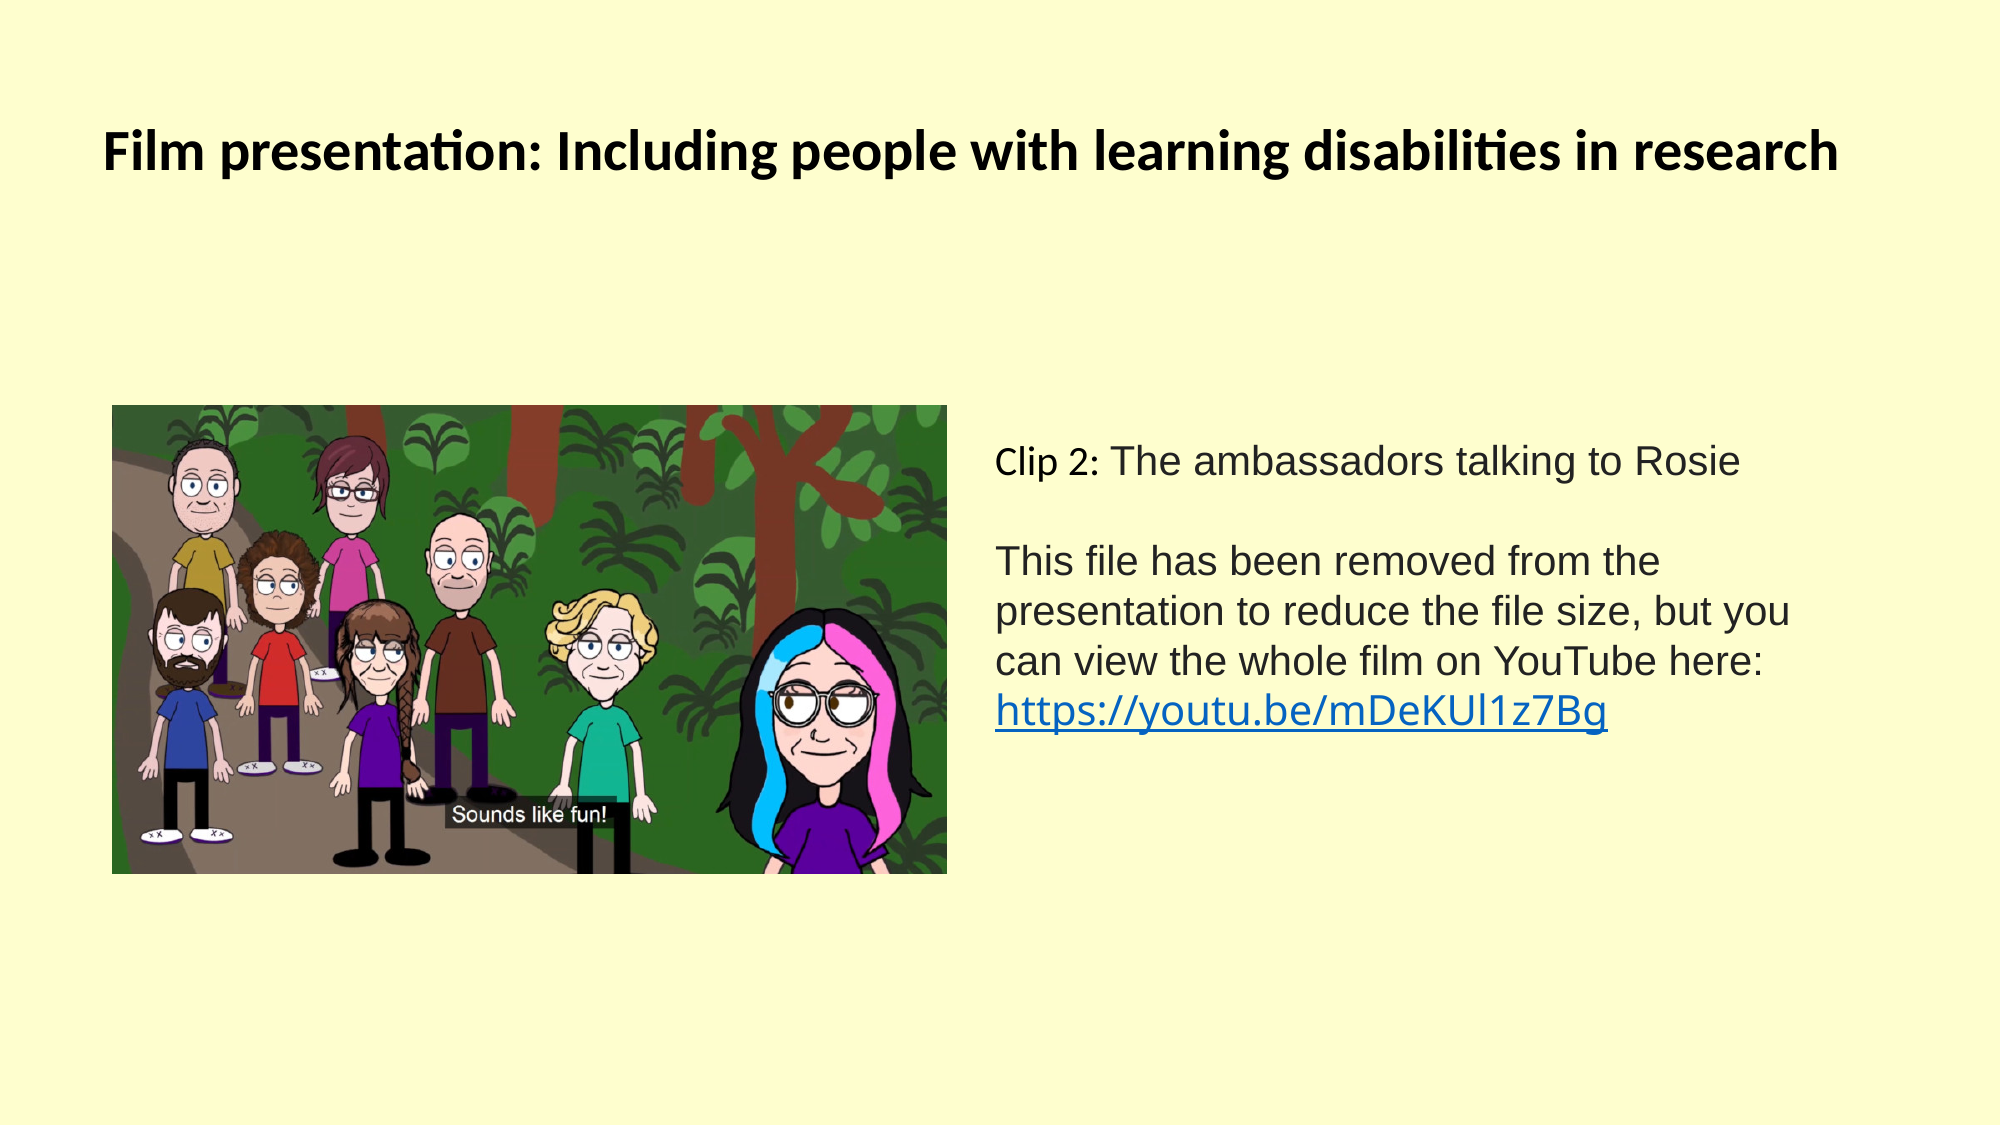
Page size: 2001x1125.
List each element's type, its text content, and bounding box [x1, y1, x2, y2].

picture [112, 405, 947, 874]
text_box Film presentation: Including people with learning disabilities in research [88, 104, 1933, 190]
text_box Clip 2: The ambassadors talking to Rosie This file has been removed from the presentation to reduce the file size, but you can view the whole film on YouTube here: https://youtu.be/mDeKUl1z7Bg [980, 426, 1830, 749]
